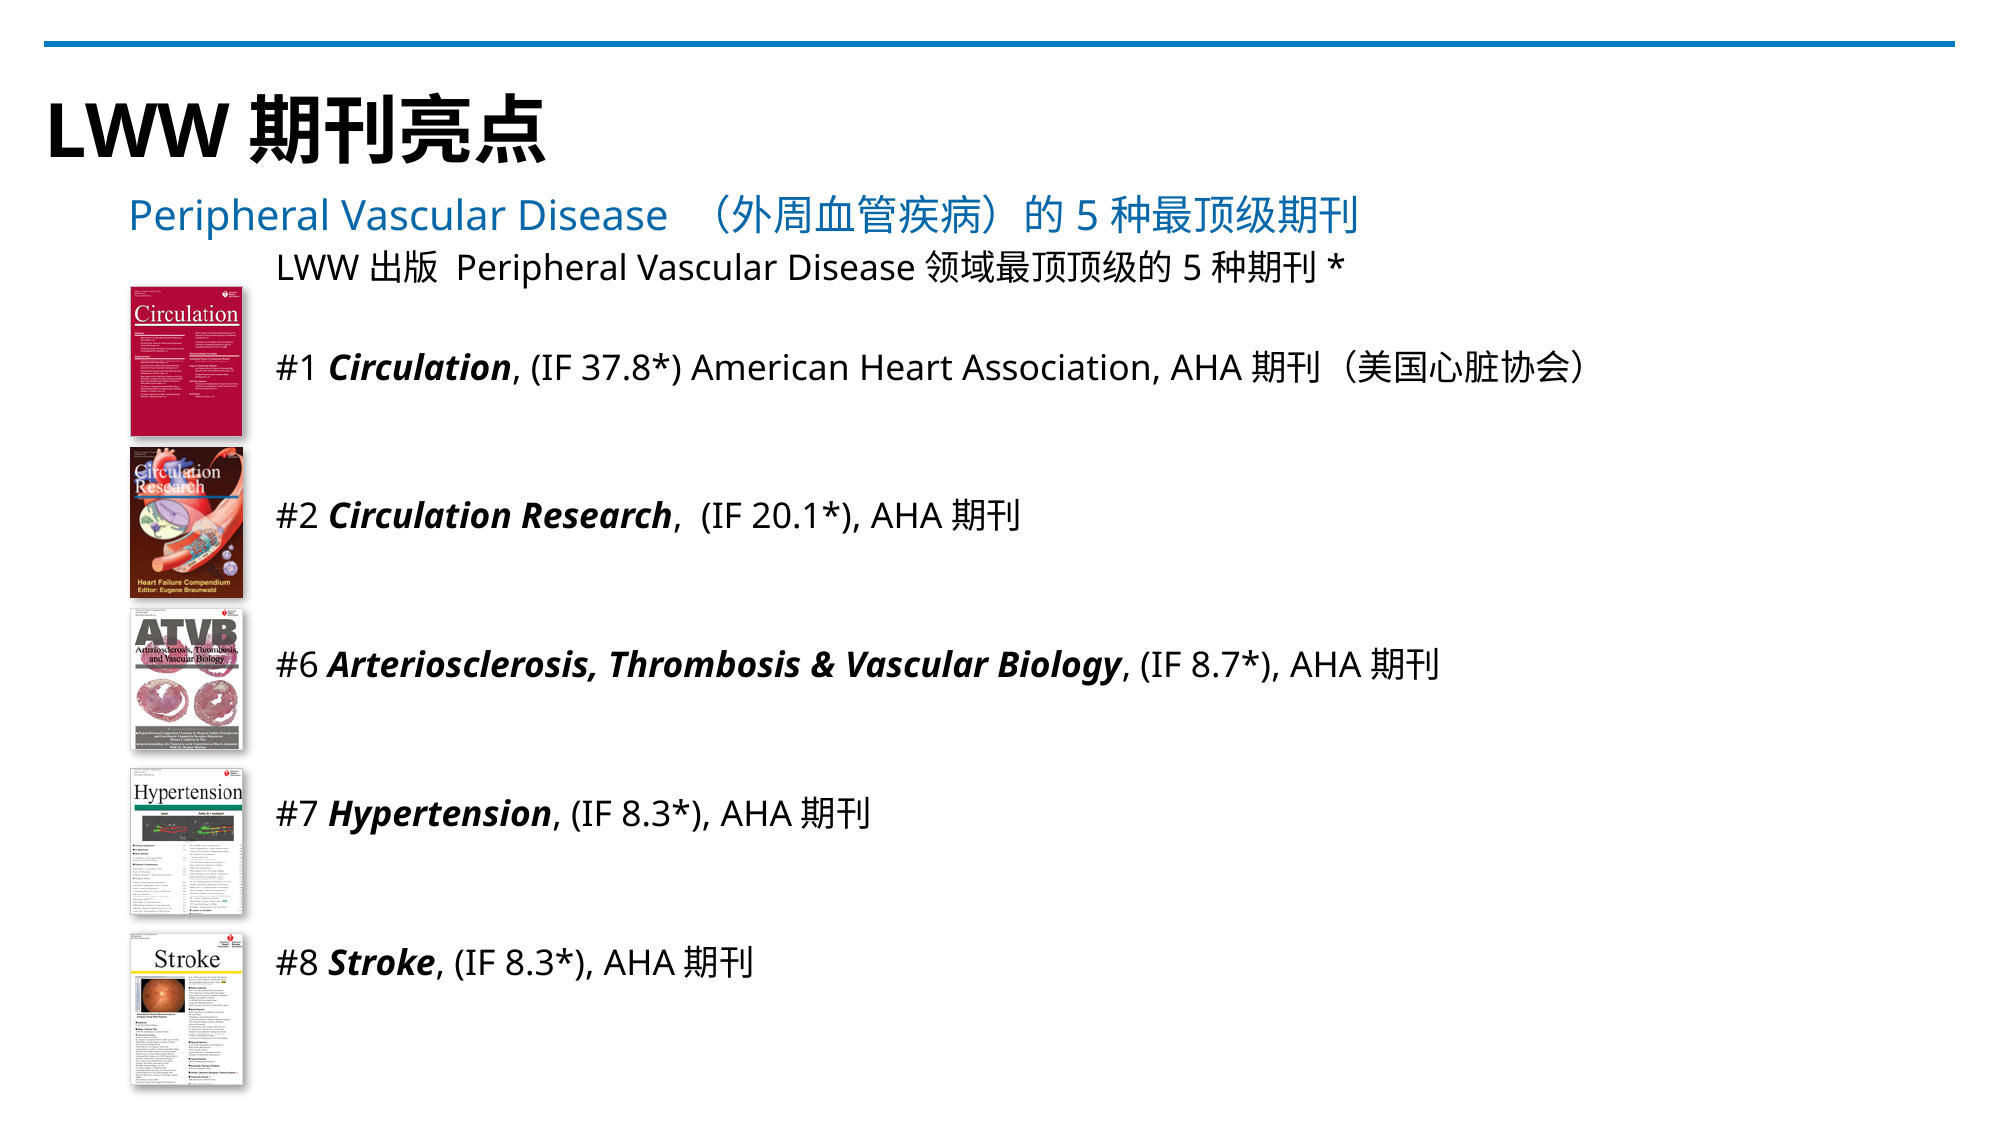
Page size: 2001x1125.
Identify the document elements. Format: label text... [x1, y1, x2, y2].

picture [130, 767, 244, 915]
picture [130, 932, 244, 1085]
list Peripheral Vascular Disease （外周血管疾病）的5种最顶级期刊 LWW出版 Peripheral Vascular Disease领域最顶顶级的5种期刊* #1 Circulation, (IF 37.8*) American Heart Association, AHA期刊（美国心脏协会） #2 Circulation Research, (IF 20.1*), AHA期刊 #6 Arteriosclerosis, Thrombosis & Vascular Biology, (IF 8.7*), AHA期刊 #7 Hypertension, (IF 8.3*), AHA期刊 #8 Stroke, (IF 8.3*), AHA期刊 [35, 180, 1950, 1101]
title LWW期刊亮点 [29, 75, 1956, 208]
picture [130, 447, 244, 599]
picture [130, 608, 244, 750]
picture [130, 286, 244, 437]
